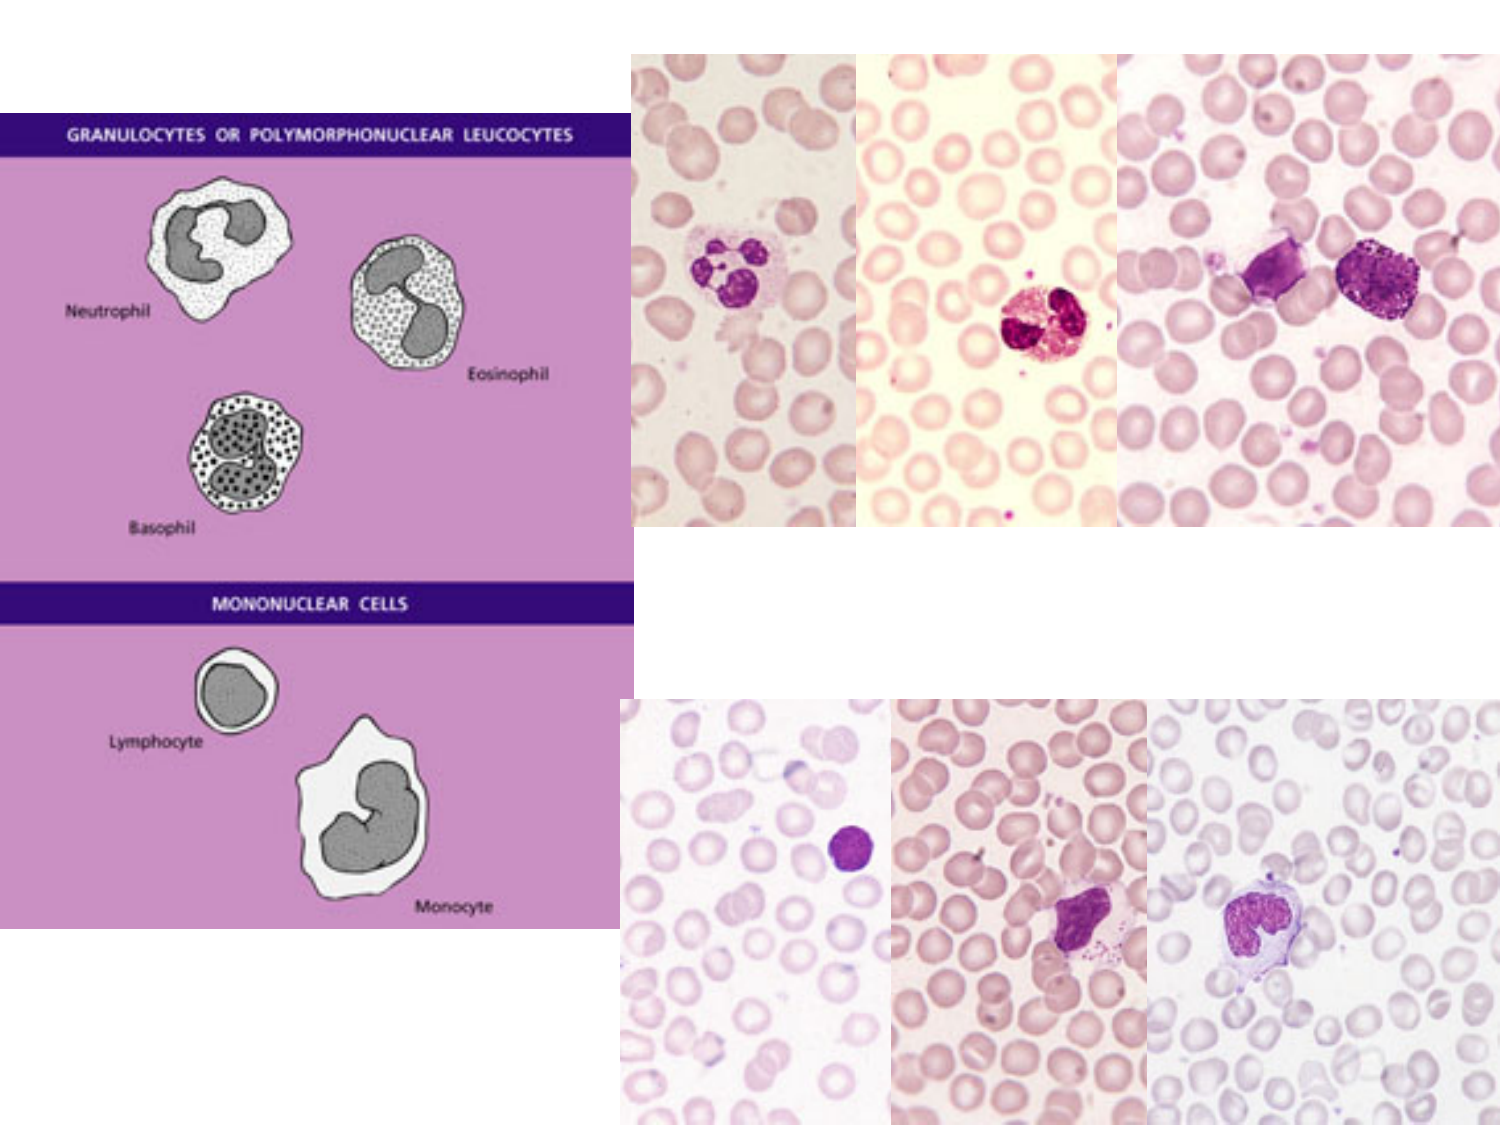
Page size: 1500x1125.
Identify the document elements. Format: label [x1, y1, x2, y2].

list [0, 113, 634, 929]
picture [891, 699, 1500, 1125]
picture [631, 54, 1500, 528]
list [619, 699, 890, 1125]
